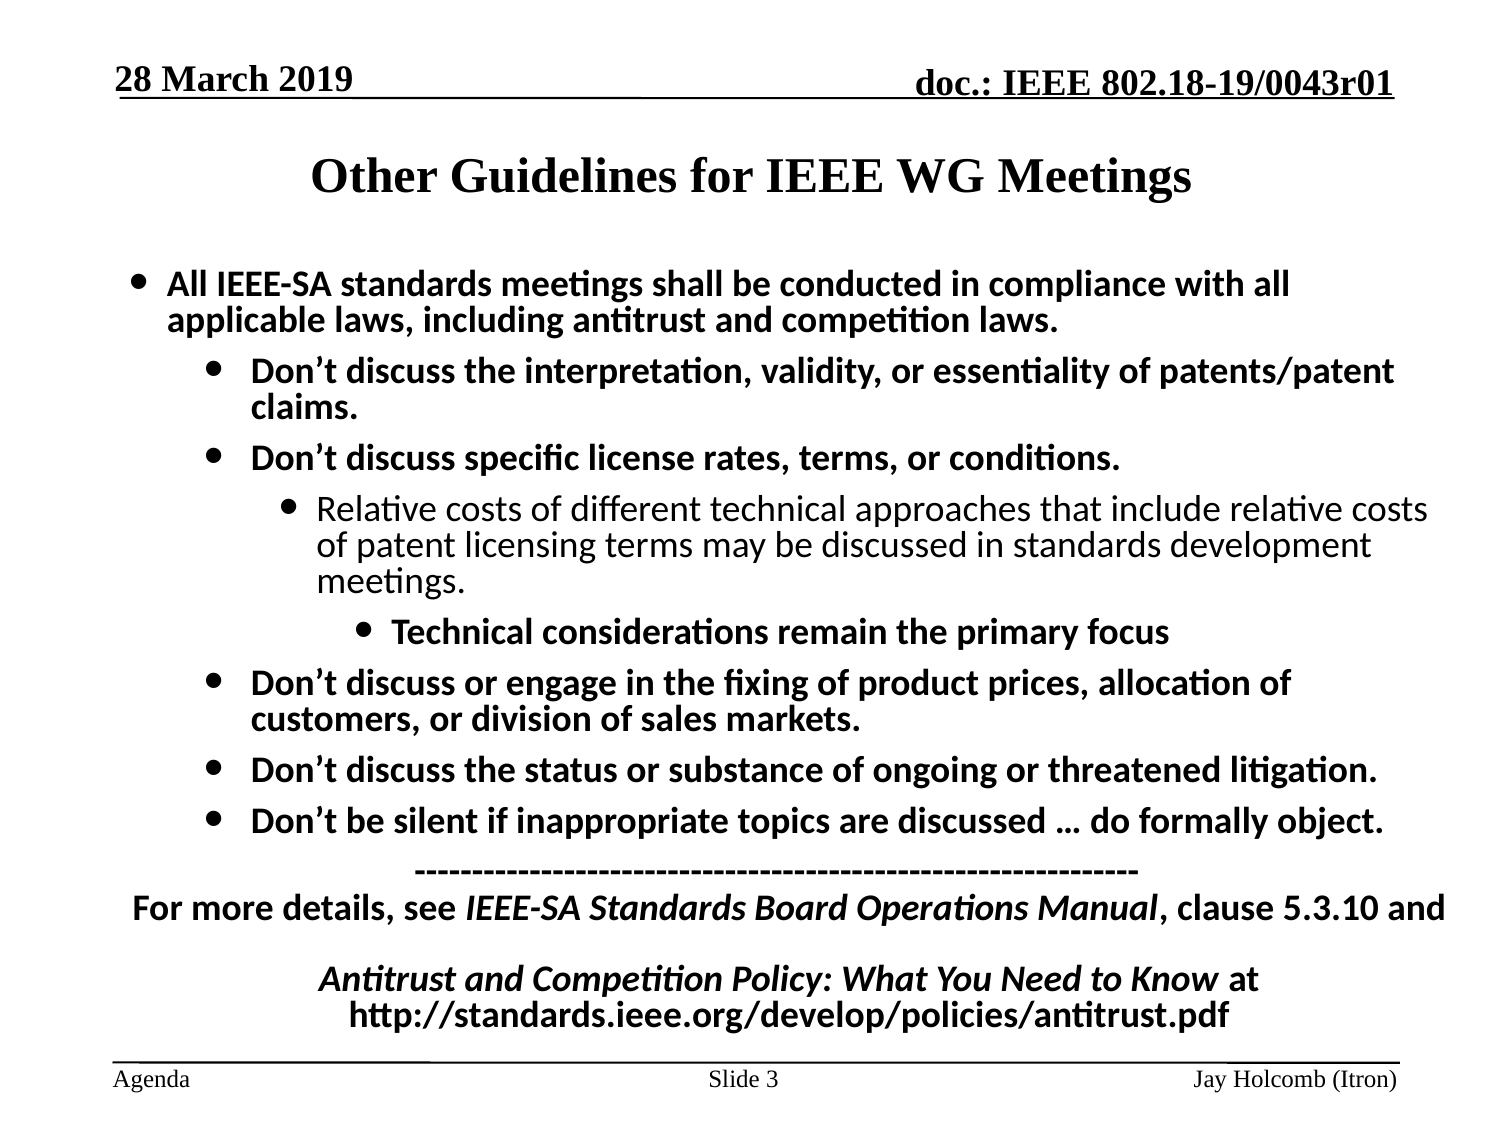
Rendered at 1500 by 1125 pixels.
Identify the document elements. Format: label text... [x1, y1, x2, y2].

text_box All IEEE-SA standards meetings shall be conducted in compliance with all applicable laws, including antitrust and competition laws. Don’t discuss the interpretation, validity, or essentiality of patents/patent claims. Don’t discuss specific license rates, terms, or conditions. Relative costs of different technical approaches that include relative costs of patent licensing terms may be discussed in standards development meetings. Technical considerations remain the primary focus Don’t discuss or engage in the fixing of product prices, allocation of customers, or division of sales markets. Don’t discuss the status or substance of ongoing or threatened litigation. Don’t be silent if inappropriate topics are discussed … do formally object. --------------------------------------------------------------- For more details, see IEEE-SA Standards Board Operations Manual, clause 5.3.10 and Antitrust and Competition Policy: What You Need to Know at http://standards.ieee.org/develop/policies/antitrust.pdf [114, 224, 1465, 1063]
footer Jay Holcomb (Itron) [874, 1063, 1398, 1093]
slide_number Slide 3 [687, 1061, 800, 1123]
title Other Guidelines for IEEE WG Meetings [105, 163, 1398, 246]
text_box [87, 37, 1438, 163]
